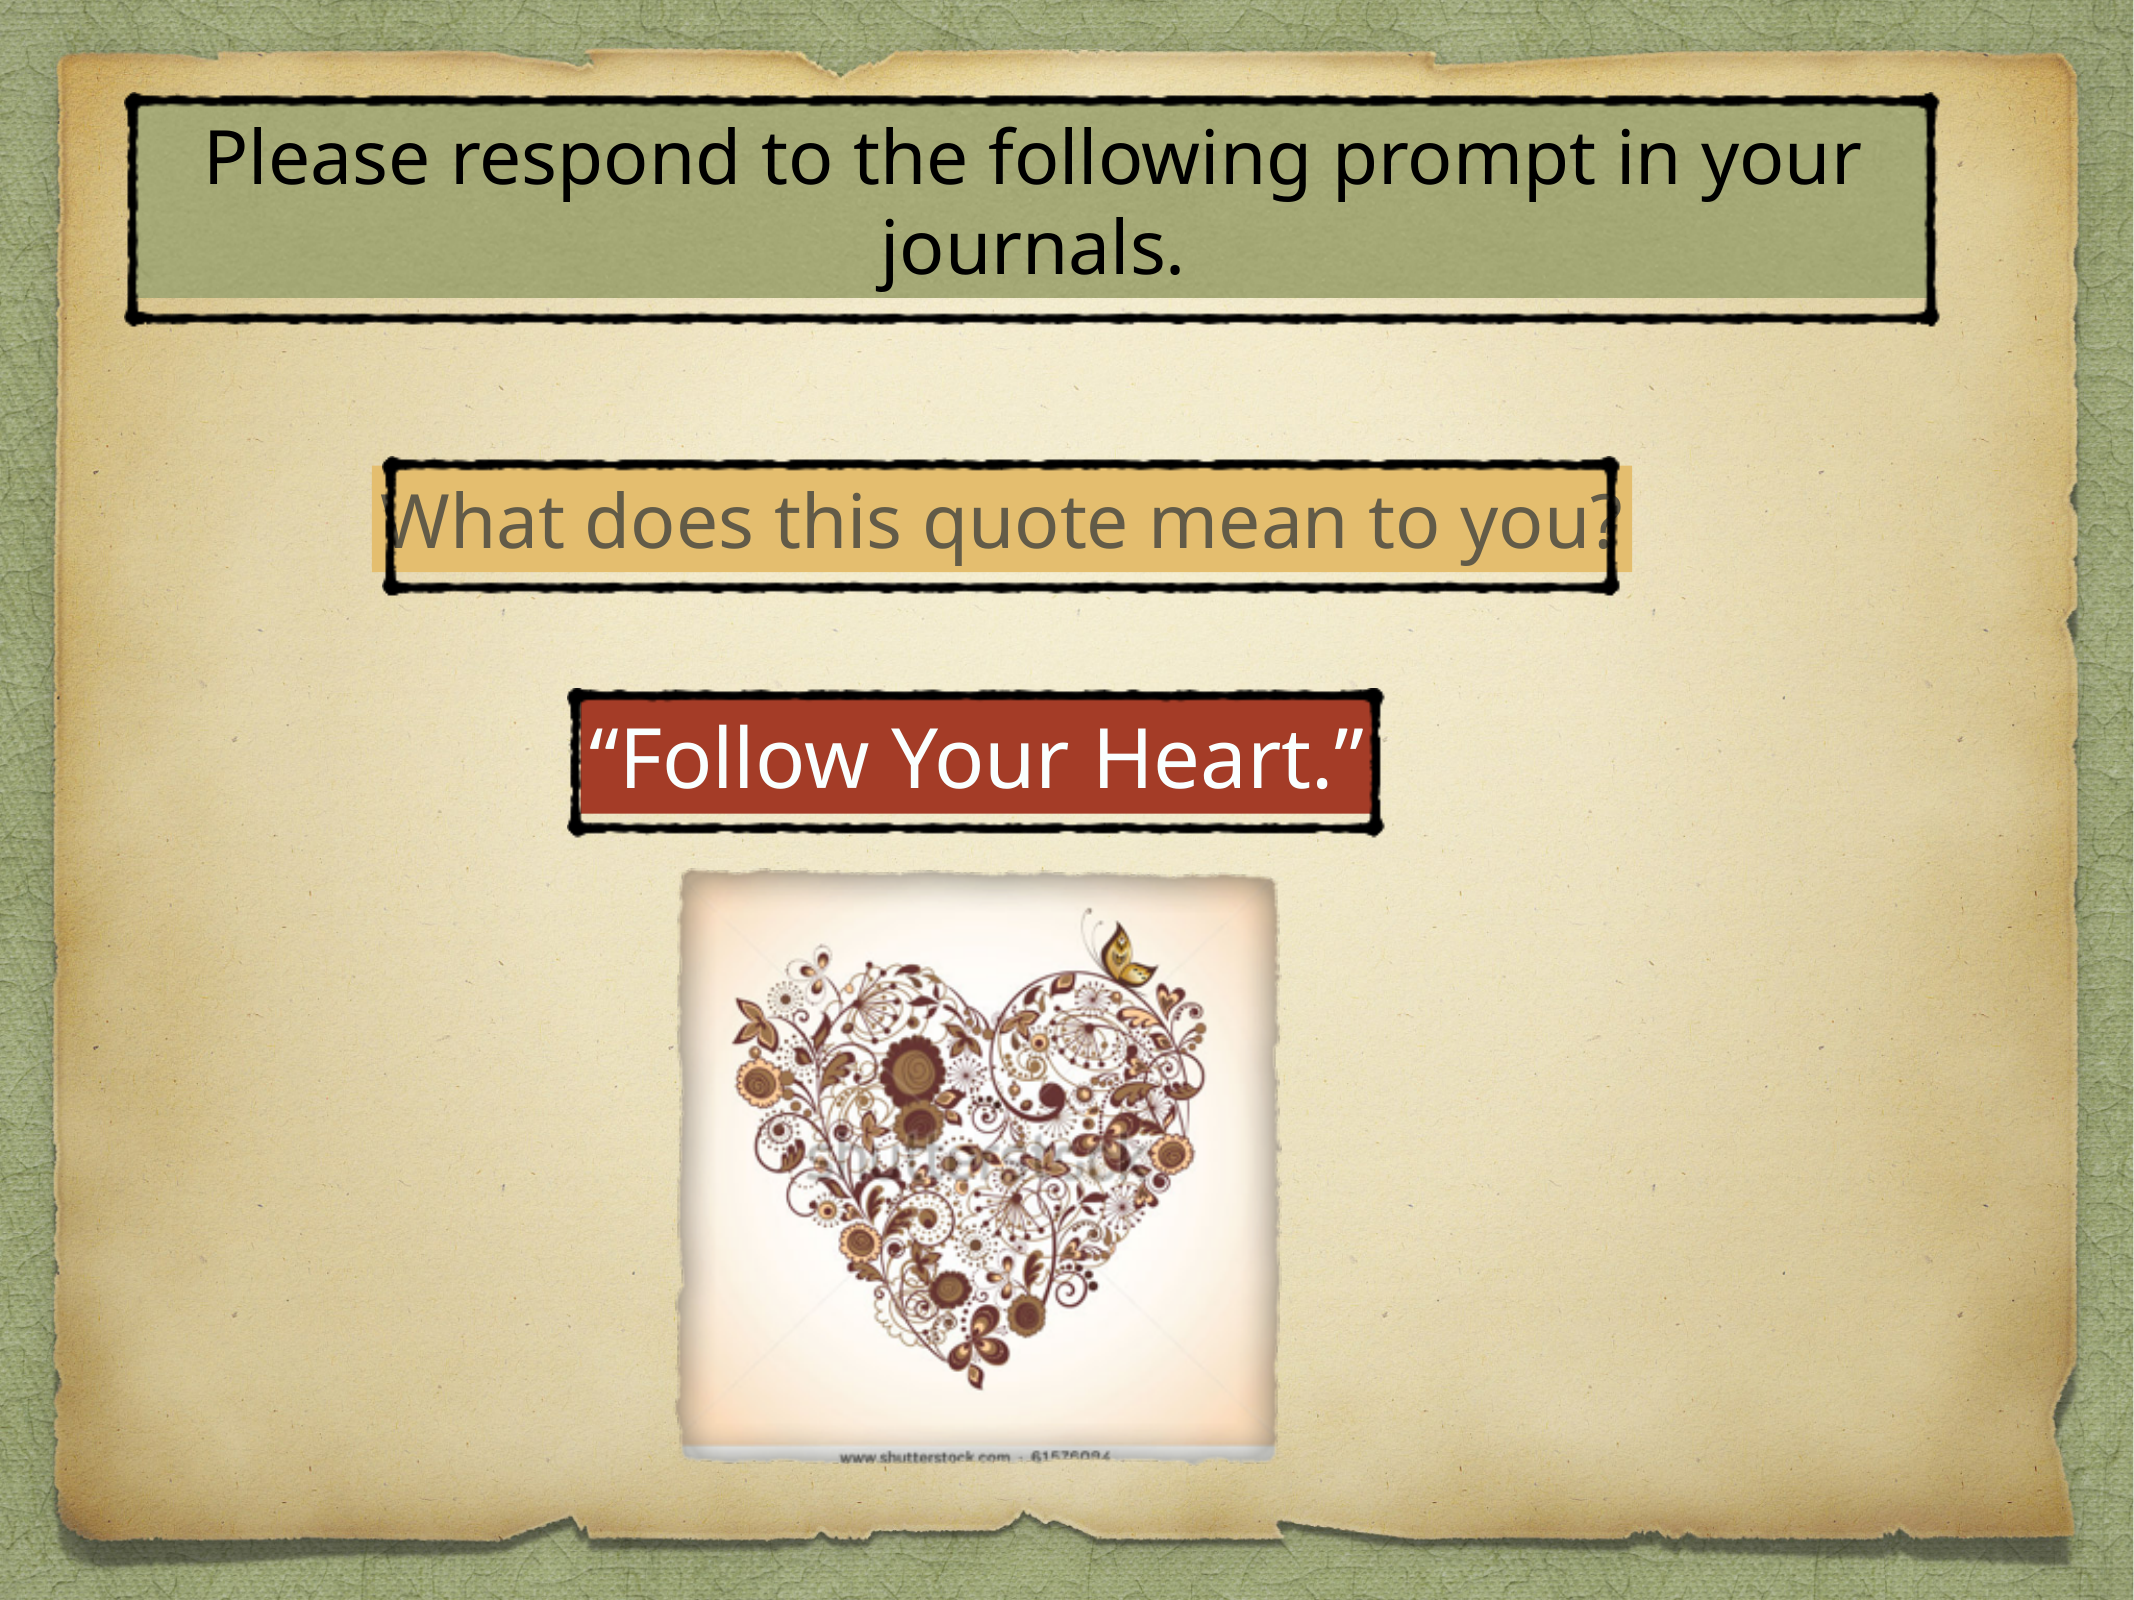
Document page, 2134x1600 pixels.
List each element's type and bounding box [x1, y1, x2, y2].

picture [0, 0, 2134, 1600]
text_box [567, 687, 1387, 840]
text_box [124, 91, 1943, 330]
text_box [382, 456, 1622, 598]
